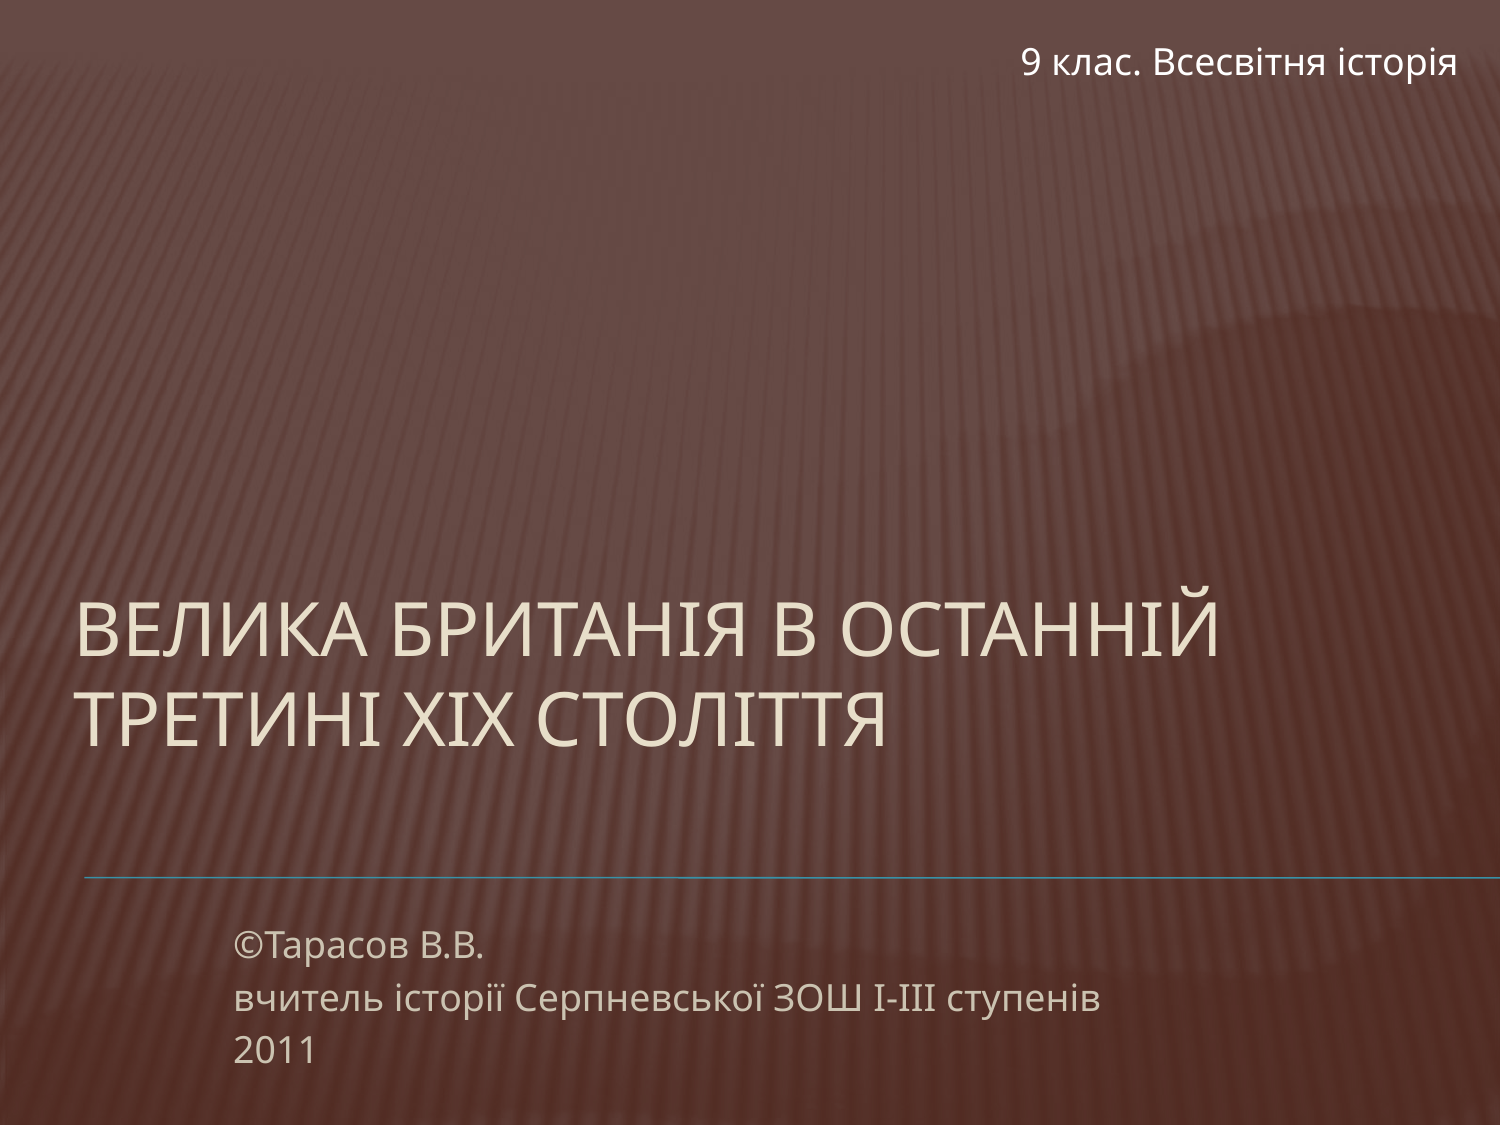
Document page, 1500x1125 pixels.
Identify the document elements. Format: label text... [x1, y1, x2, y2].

subtitle ©Тарасов В.В. вчитель історії Серпневської ЗОШ І-ІІІ ступенів 2011 [218, 916, 1269, 1079]
title Велика Британія в останній третині ХІХ століття [58, 574, 1447, 775]
text_box 9 клас. Всесвітня історія [1005, 30, 1474, 91]
